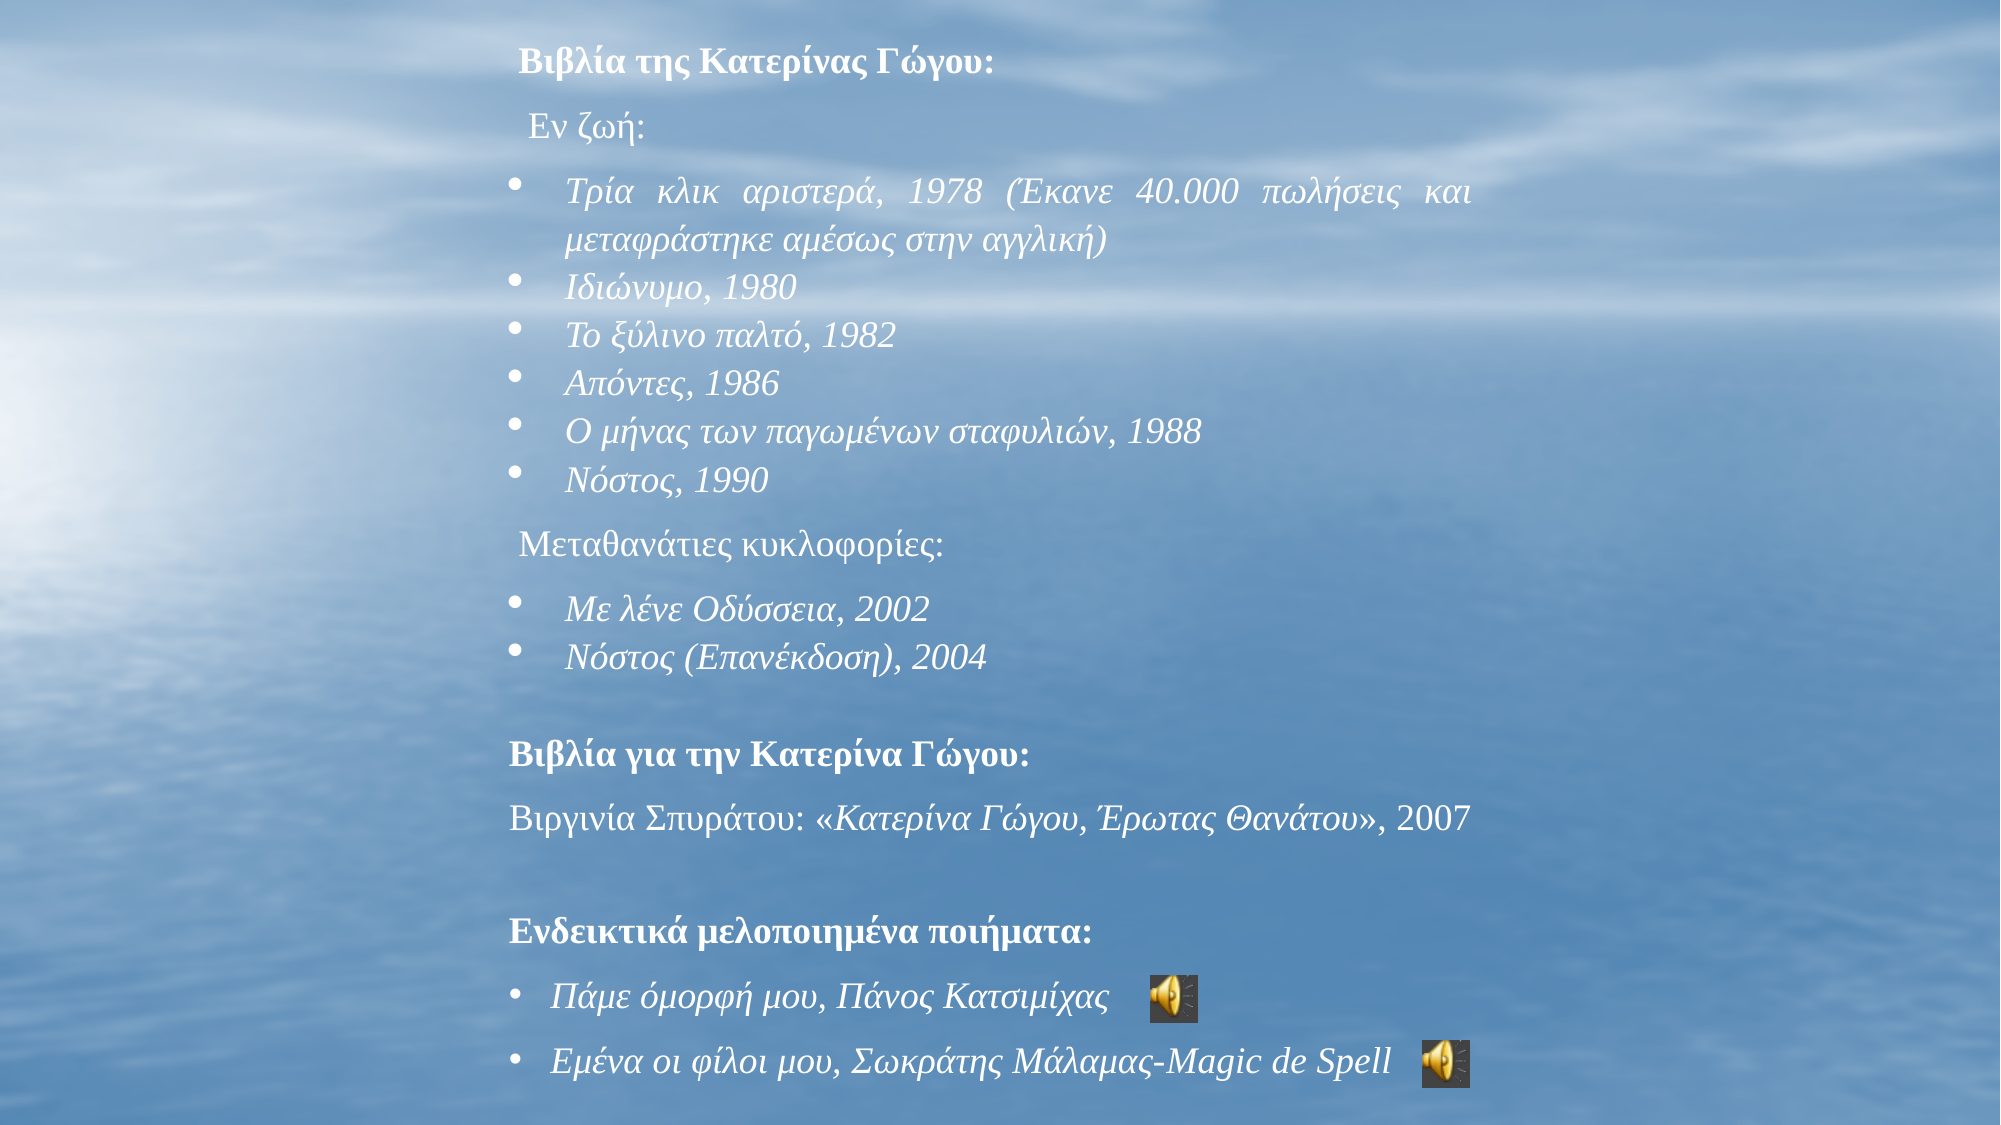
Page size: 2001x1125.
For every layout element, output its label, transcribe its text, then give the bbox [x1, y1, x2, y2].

picture [1421, 1038, 1472, 1089]
picture [1148, 973, 1199, 1024]
text_box Βιβλία της Κατερίνας Γώγου: Εν ζωή: Τρία κλικ αριστερά, 1978 (Έκανε 40.000 πωλήσεις και μεταφράστηκε αμέσως στην αγγλική) Ιδιώνυμο, 1980 Το ξύλινο παλτό, 1982 Απόντες, 1986 Ο μήνας των παγωμένων σταφυλιών, 1988 Νόστος, 1990 Μεταθανάτιες κυκλοφορίες: Με λένε Οδύσσεια, 2002 Νόστος (Επανέκδοση), 2004 Βιβλία για την Κατερίνα Γώγου: Βιργινία Σπυράτου: «Κατερίνα Γώγου, Έρωτας Θανάτου», 2007 Ενδεικτικά μελοποιημένα ποιήματα: Πάμε όμορφή μου, Πάνος Κατσιμίχας Εμένα οι φίλοι μου, Σωκράτης Μάλαμας-Magic de Spell [494, 25, 1489, 1089]
